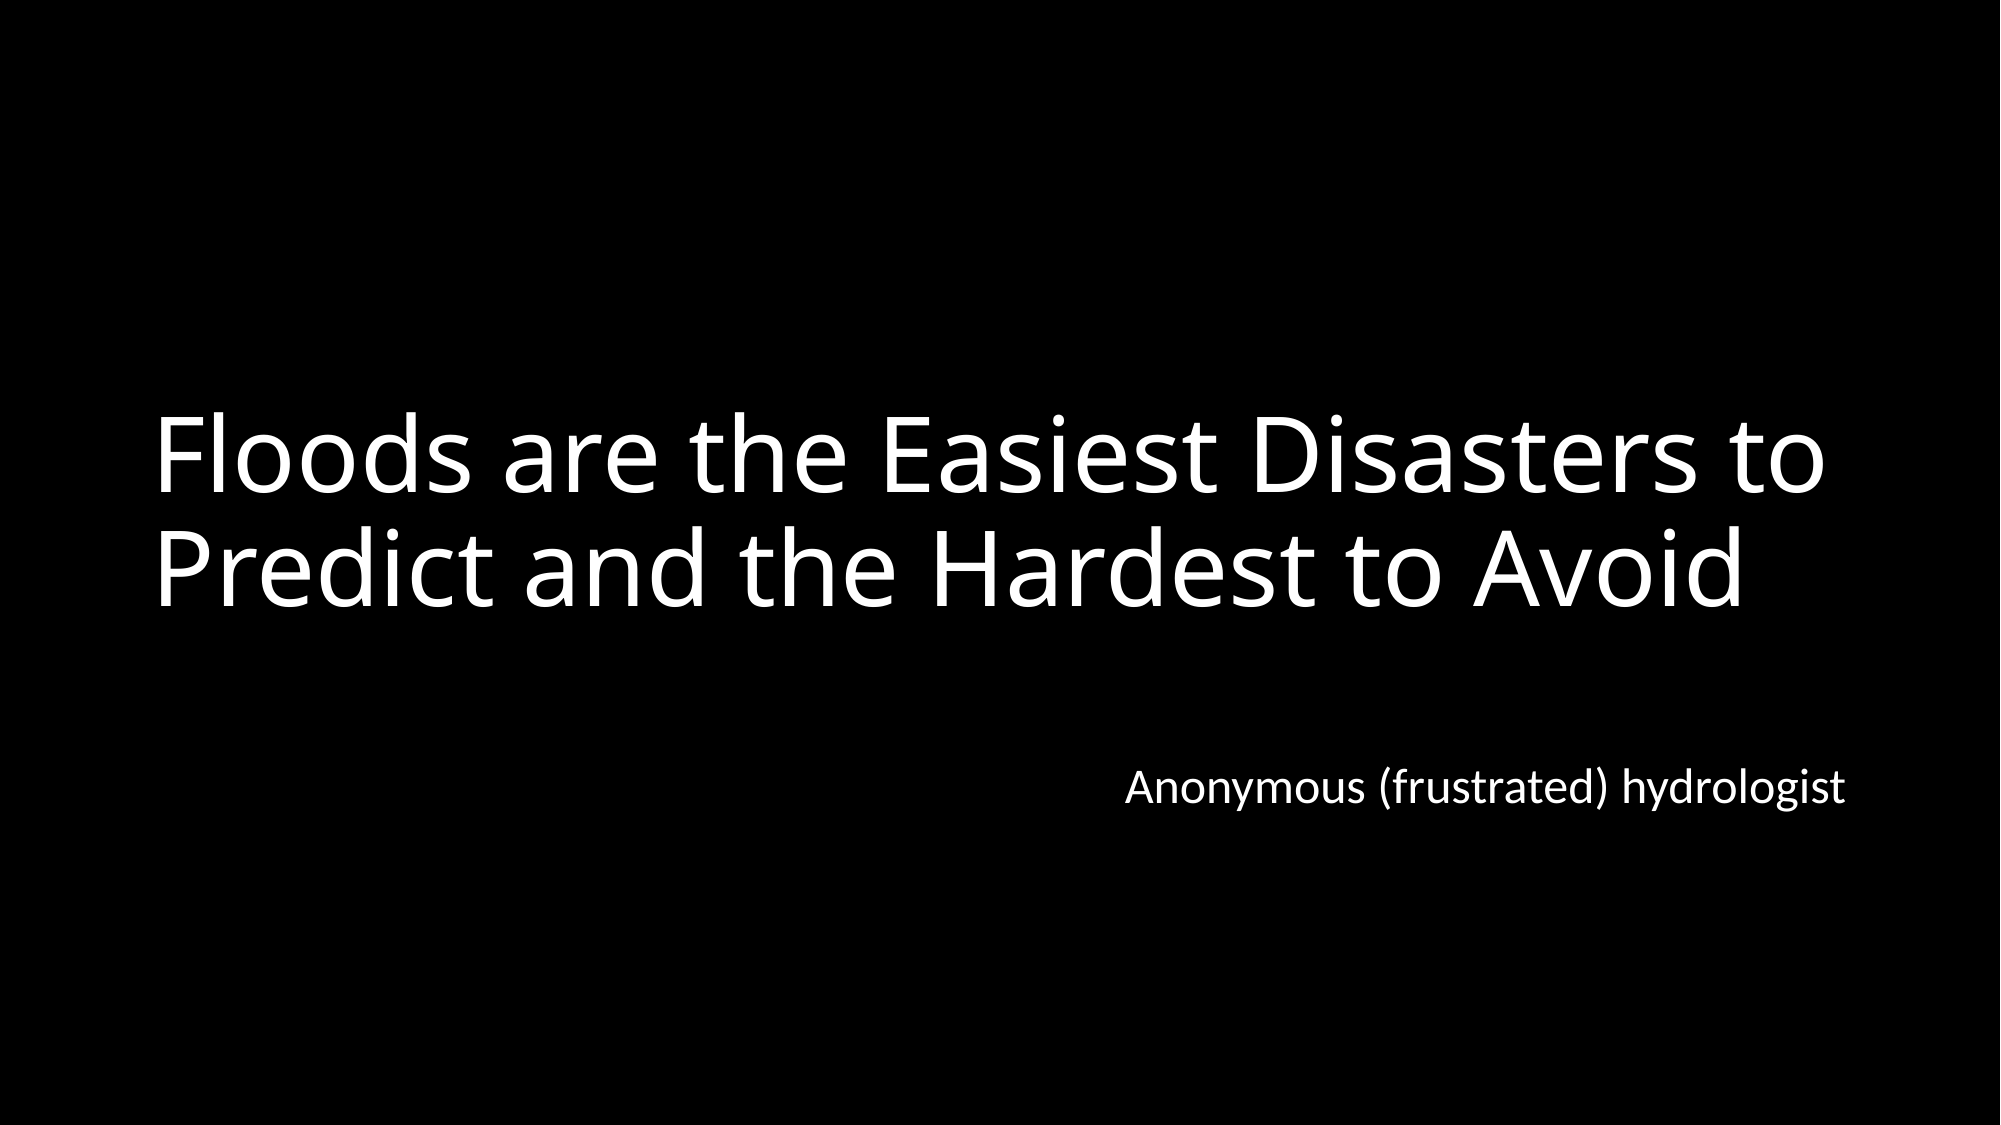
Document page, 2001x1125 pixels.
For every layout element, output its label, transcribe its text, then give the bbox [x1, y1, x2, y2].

list Anonymous (frustrated) hydrologist [136, 752, 1862, 999]
title Floods are the Easiest Disasters to Predict and the Hardest to Avoid [136, 280, 1862, 637]
